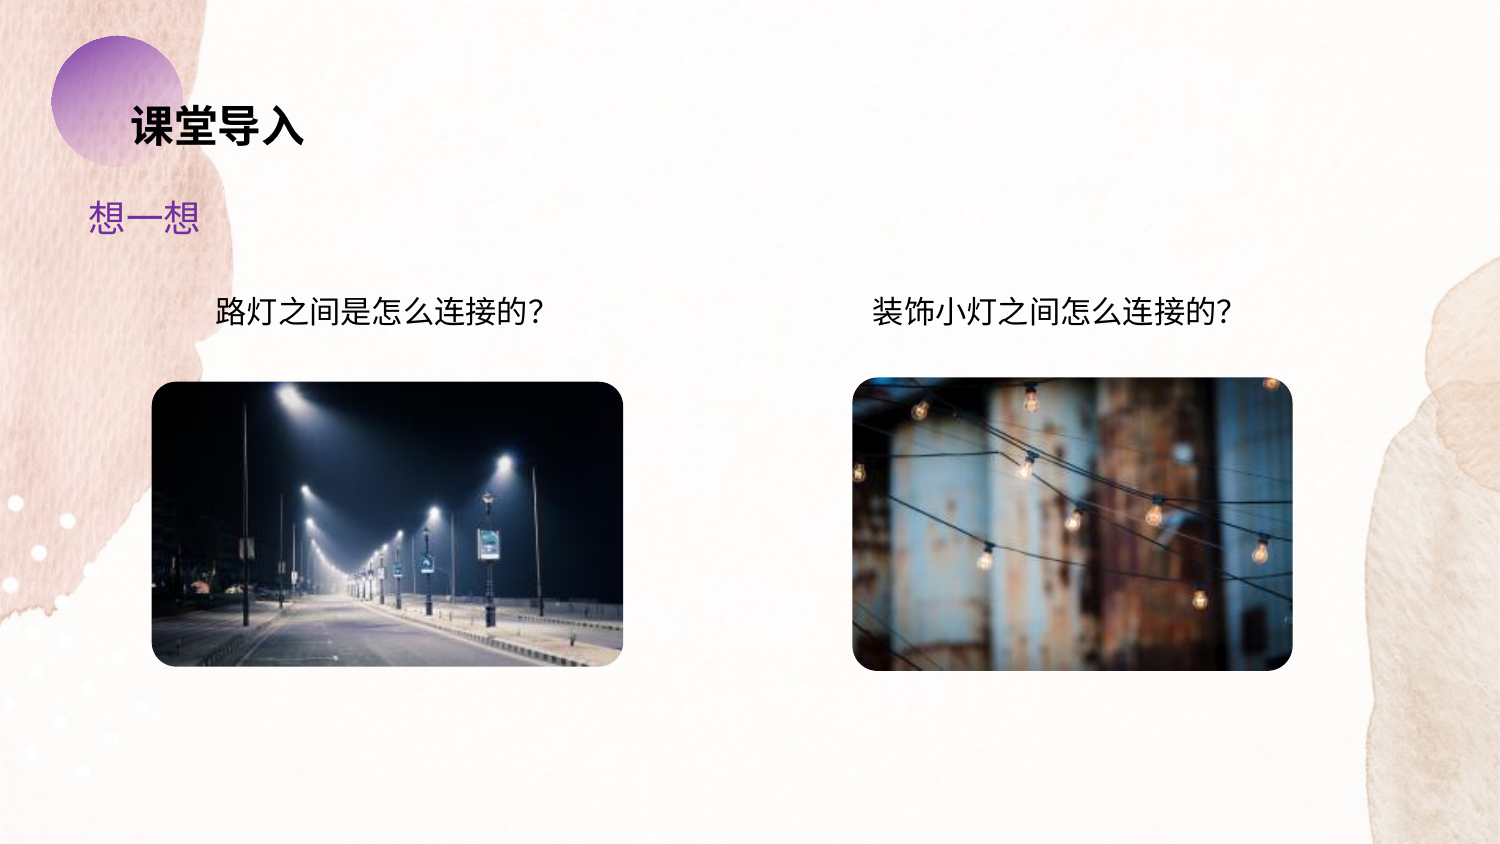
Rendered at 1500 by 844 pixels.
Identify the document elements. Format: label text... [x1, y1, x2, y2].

text_box 装饰小灯之间怎么连接的？ [749, 285, 1371, 338]
text_box 路灯之间是怎么连接的？ [94, 285, 681, 338]
text_box 课堂导入 [119, 92, 317, 157]
picture [0, 0, 1500, 844]
text_box 想一想 [81, 187, 263, 248]
